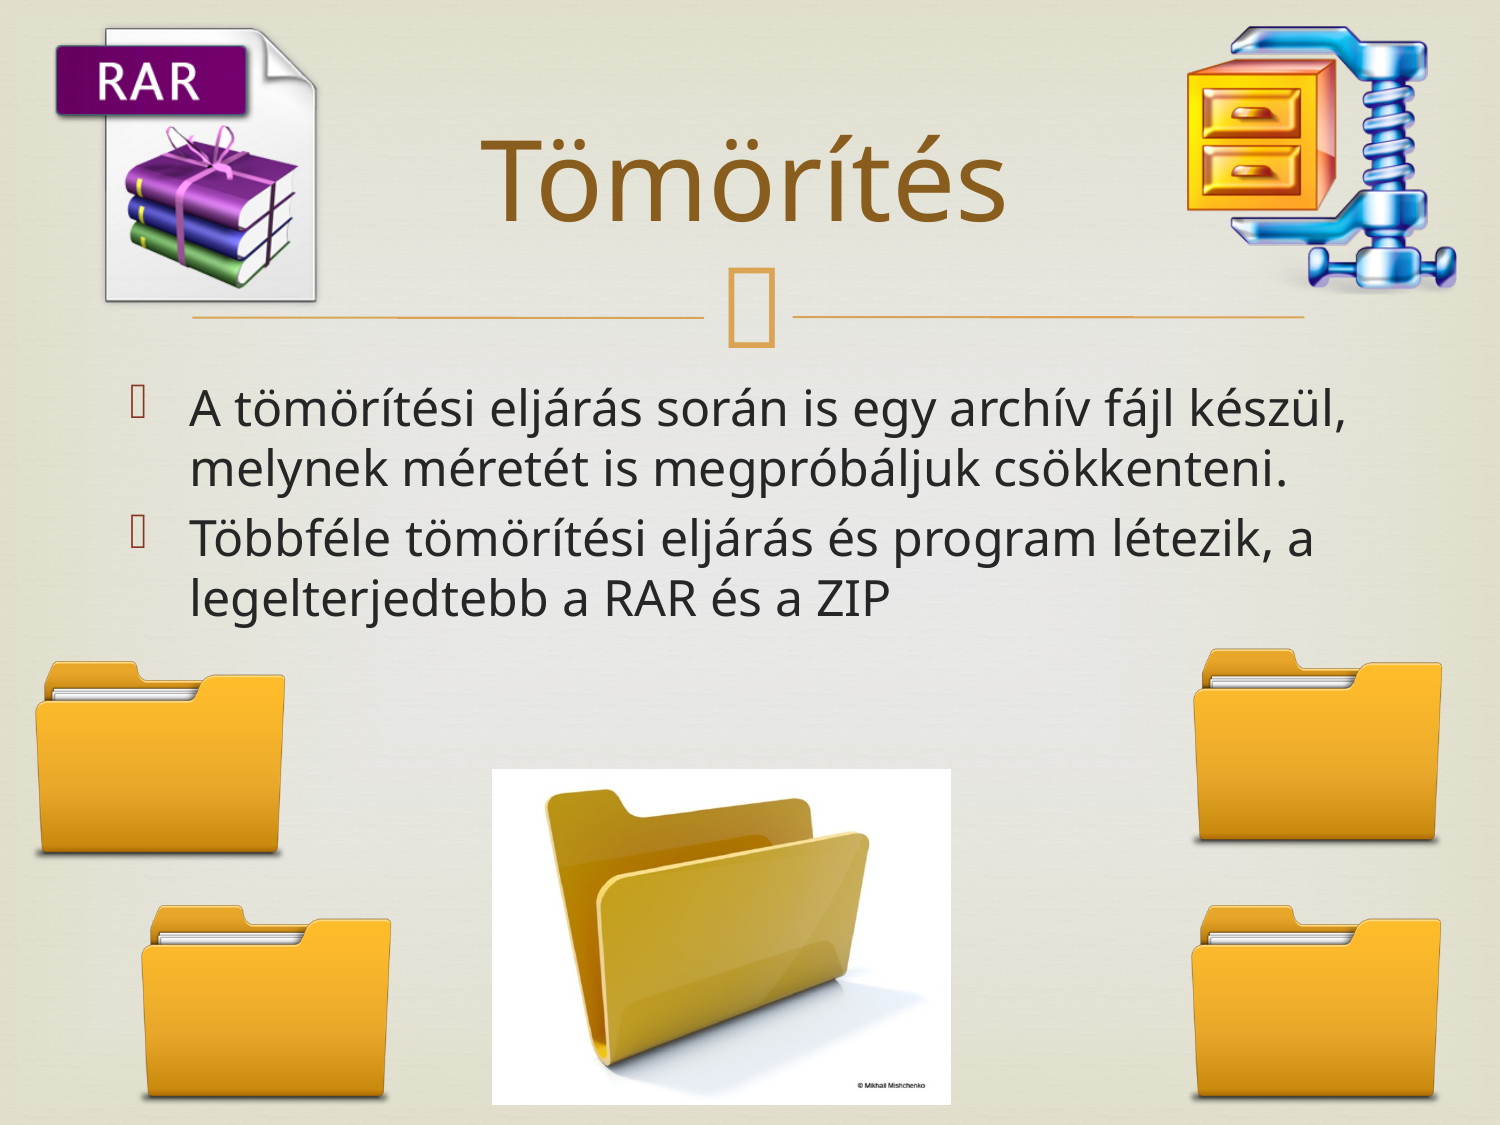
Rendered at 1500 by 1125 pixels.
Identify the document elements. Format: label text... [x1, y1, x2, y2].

list A tömörítési eljárás során is egy archív fájl készül, melynek méretét is megpróbáljuk csökkenteni. Többféle tömörítési eljárás és program létezik, a legelterjedtebb a RAR és a ZIP [114, 368, 1386, 1005]
title Tömörítés [342, 90, 1180, 263]
picture [40, 18, 336, 314]
picture [28, 632, 393, 1125]
picture [1185, 620, 1445, 1125]
picture [1186, 26, 1457, 297]
picture [492, 768, 952, 1106]
